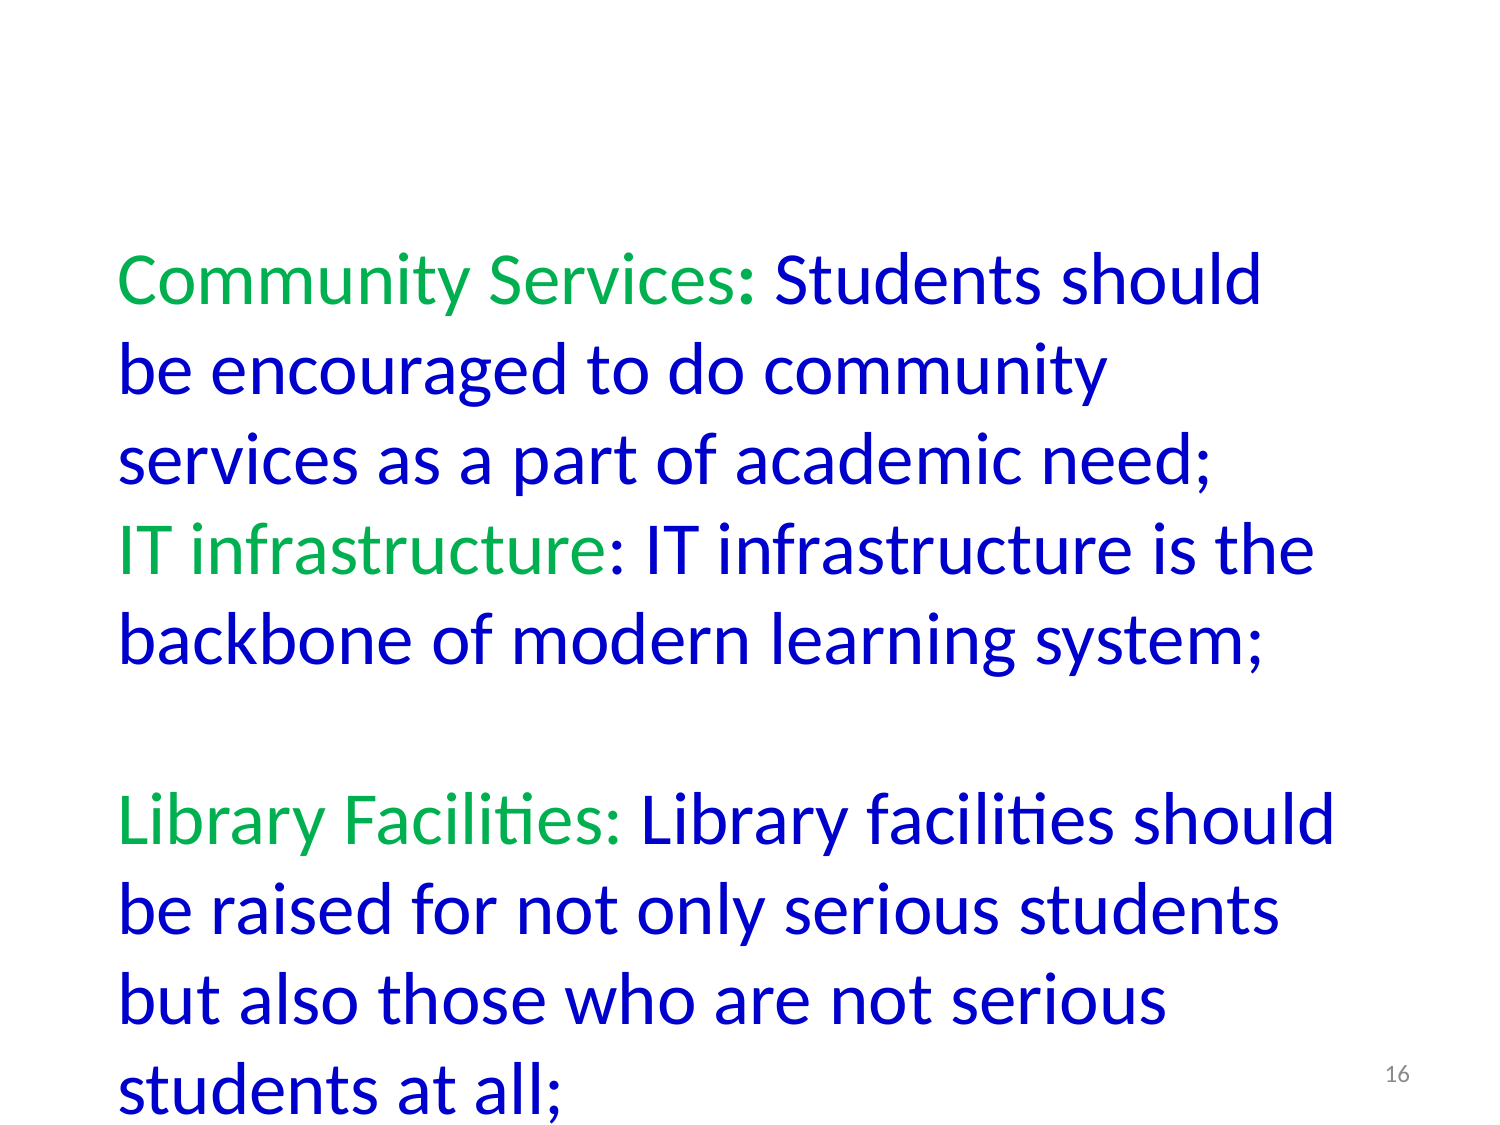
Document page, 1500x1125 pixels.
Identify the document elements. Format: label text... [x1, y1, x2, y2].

text_box Community Services: Students should be encouraged to do community services as a part of academic need; IT infrastructure: IT infrastructure is the backbone of modern learning system; Library Facilities: Library facilities should be raised for not only serious students but also those who are not serious students at all; [102, 132, 1368, 1125]
slide_number 16 [1368, 1042, 1425, 1103]
